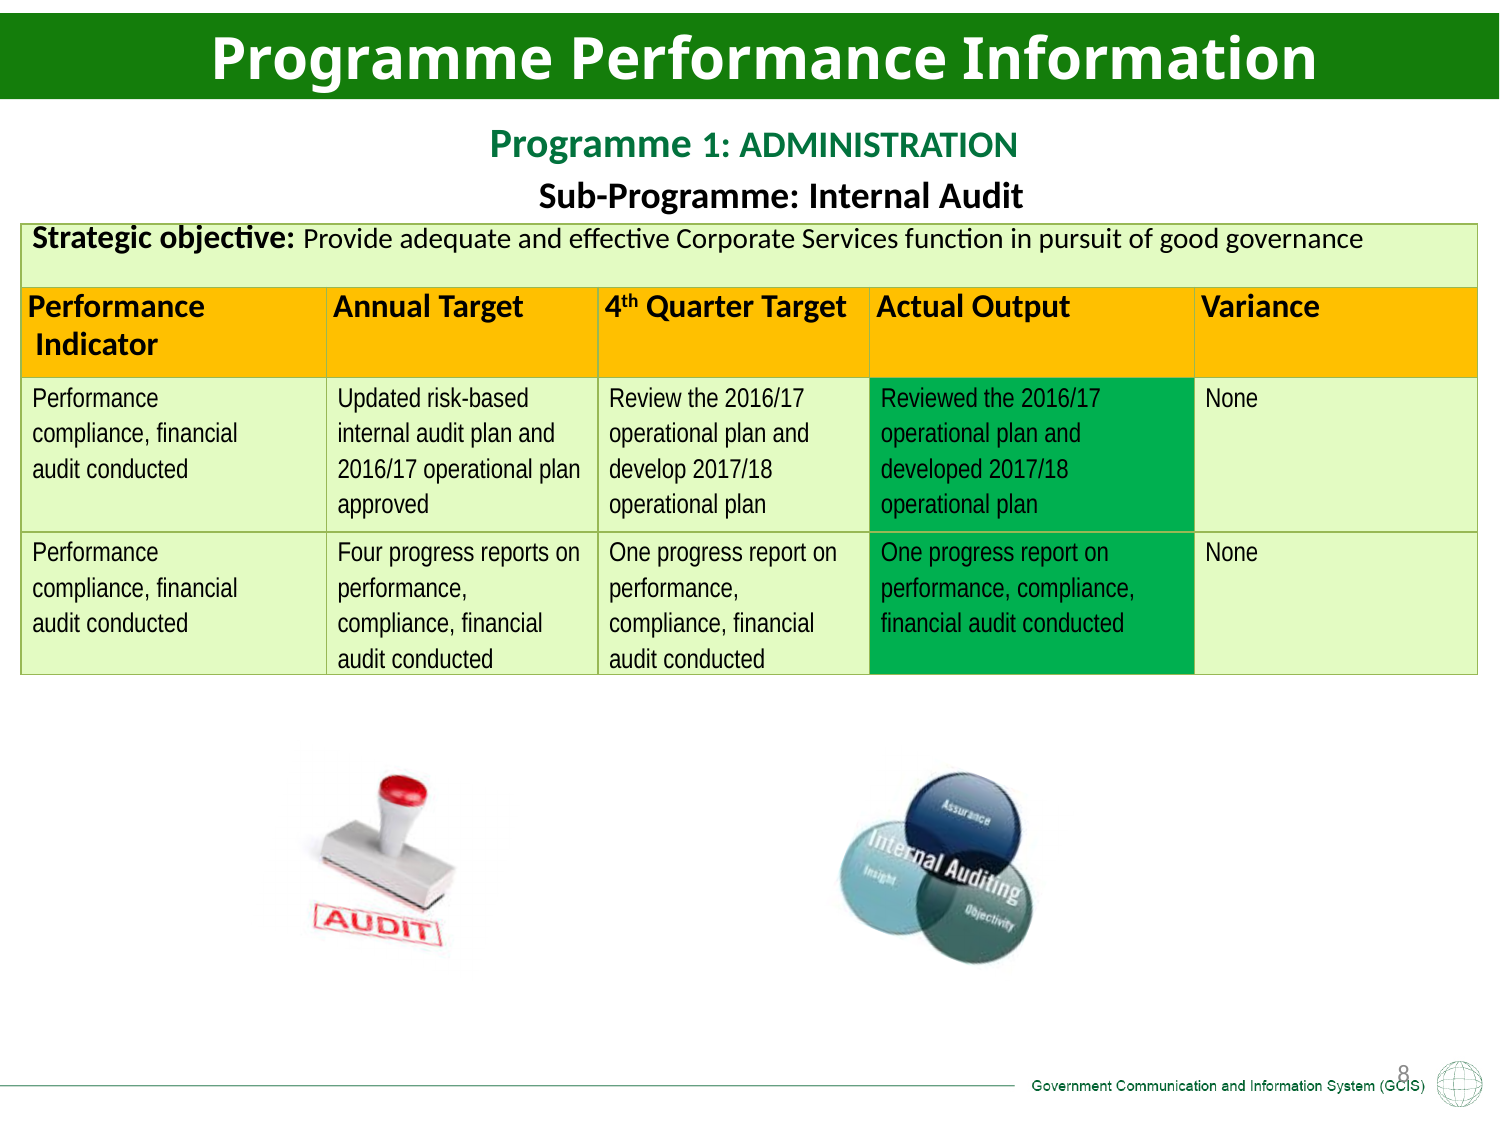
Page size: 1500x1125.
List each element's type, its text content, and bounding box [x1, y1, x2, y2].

table_cell One progress report on performance, compliance, financial audit conducted [599, 533, 869, 674]
slide_number 8 [1074, 1042, 1425, 1103]
table_cell Four progress reports on performance, compliance, financial audit conducted [327, 533, 597, 674]
table_cell None [1195, 533, 1477, 674]
table_cell Review the 2016/17 operational plan and develop 2017/18 operational plan [599, 378, 869, 531]
table_cell Updated risk-based internal audit plan and 2016/17 operational plan approved [327, 378, 597, 531]
table_cell Variance [1195, 288, 1477, 377]
table_header Strategic objective: Provide adequate and effective Corporate Services function in pursuit of good governance [22, 225, 1477, 287]
picture [0, 100, 1500, 1125]
table_cell Performance compliance, financial audit conducted [22, 378, 326, 531]
text_box Programme Performance Information [0, 13, 1500, 100]
table_cell One progress report on performance, compliance, financial audit conducted [870, 533, 1194, 674]
table_cell Actual Output [870, 288, 1194, 377]
text_box Programme 1: ADMINISTRATION [21, 107, 1488, 167]
table_cell Reviewed the 2016/17 operational plan and developed 2017/18 operational plan [870, 378, 1194, 531]
table_cell Performance compliance, financial audit conducted [22, 533, 326, 674]
table_cell Performance Indicator [22, 288, 326, 377]
picture [0, 0, 1500, 13]
table_cell Annual Target [327, 288, 597, 377]
table_cell None [1195, 378, 1477, 531]
table_cell 4th Quarter Target [599, 288, 869, 377]
text_box Sub-Programme: Internal Audit [418, 163, 1144, 224]
